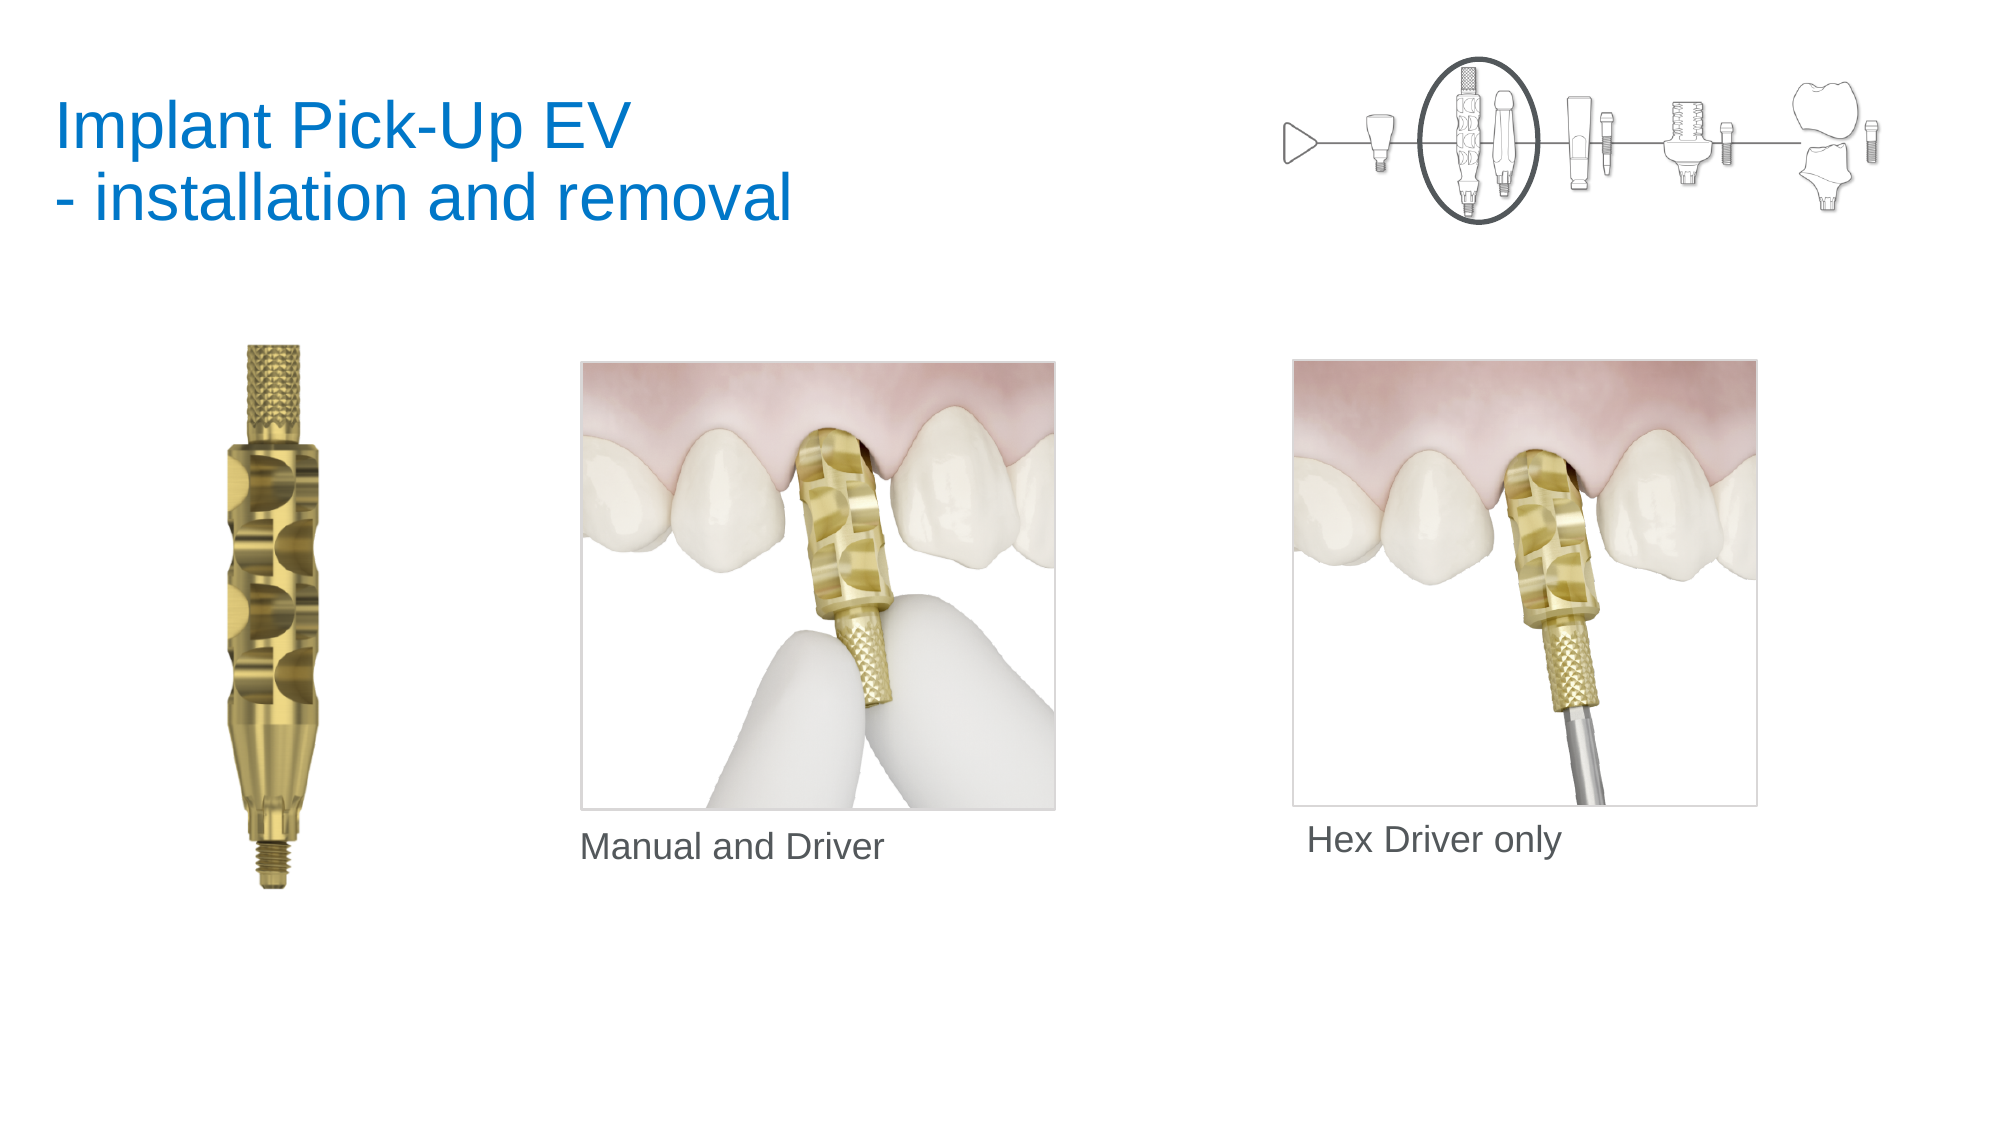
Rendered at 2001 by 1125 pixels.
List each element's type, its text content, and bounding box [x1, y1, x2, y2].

picture [582, 362, 1054, 809]
picture [1294, 360, 1757, 806]
picture [1283, 66, 1882, 221]
text_box Hex Driver only [1291, 807, 1706, 868]
picture [219, 333, 330, 897]
text_box [1455, 59, 1503, 66]
text_box Manual and Driver [564, 814, 1180, 875]
title Implant Pick-Up EV - installation and removal [54, 91, 1946, 256]
